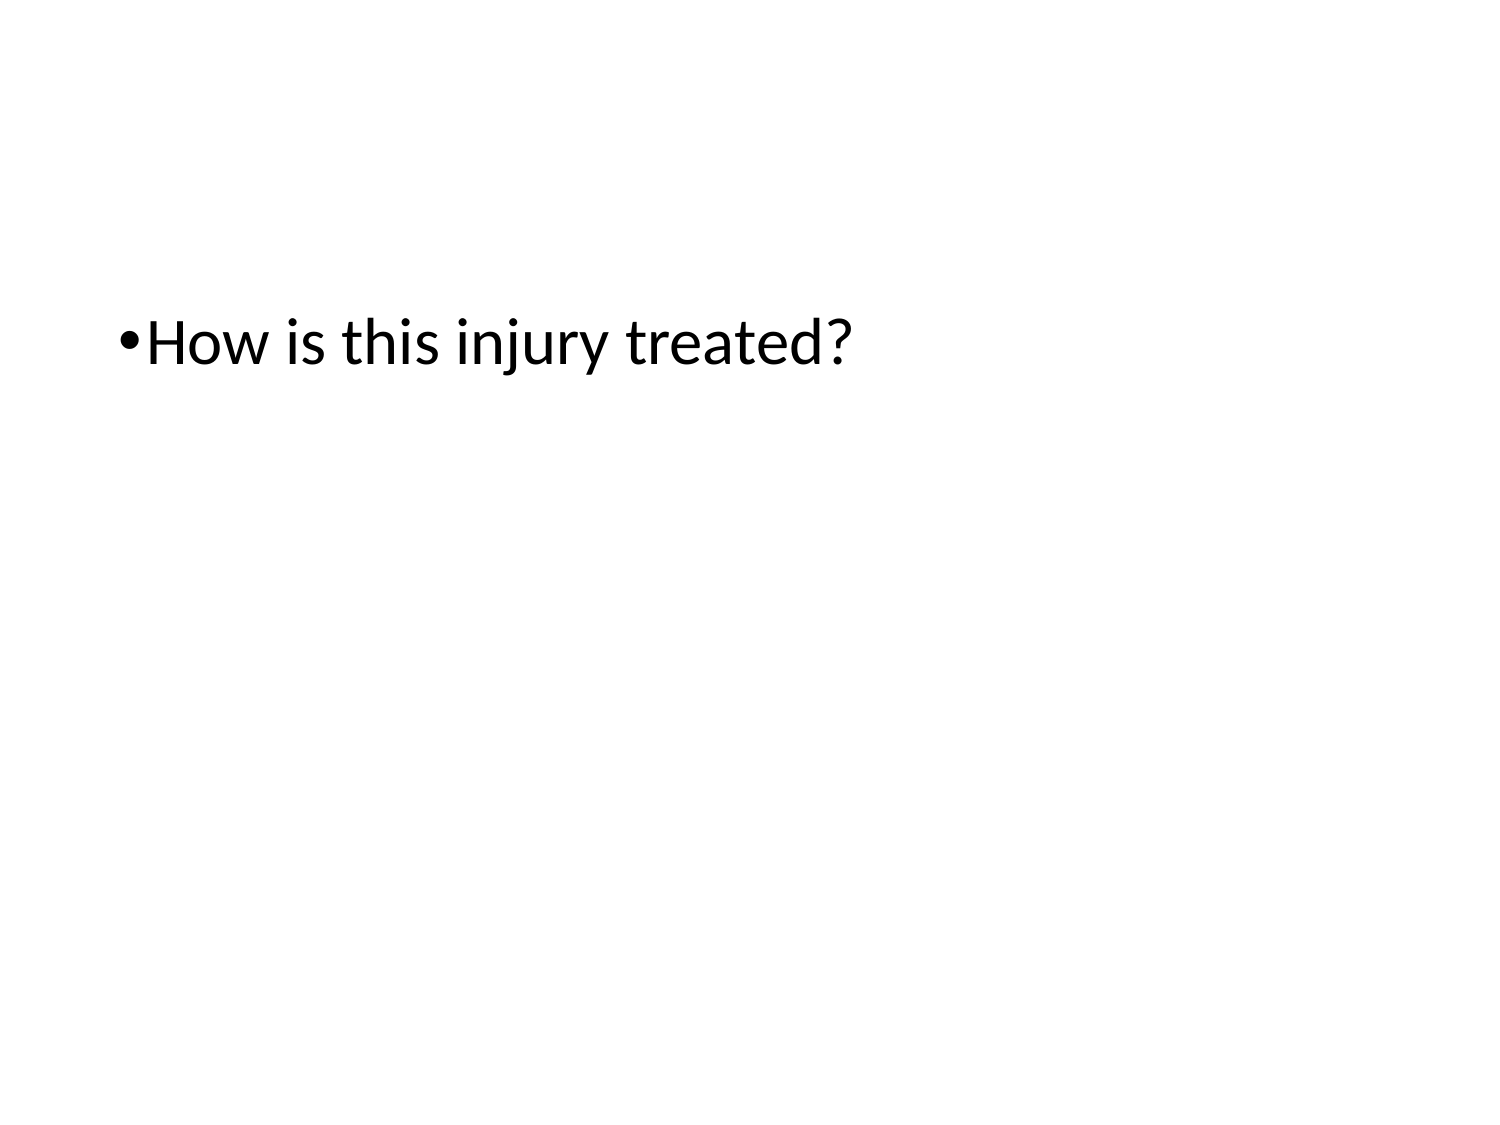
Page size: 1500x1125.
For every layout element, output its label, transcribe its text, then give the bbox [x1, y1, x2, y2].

list How is this injury treated? [103, 299, 1397, 1014]
